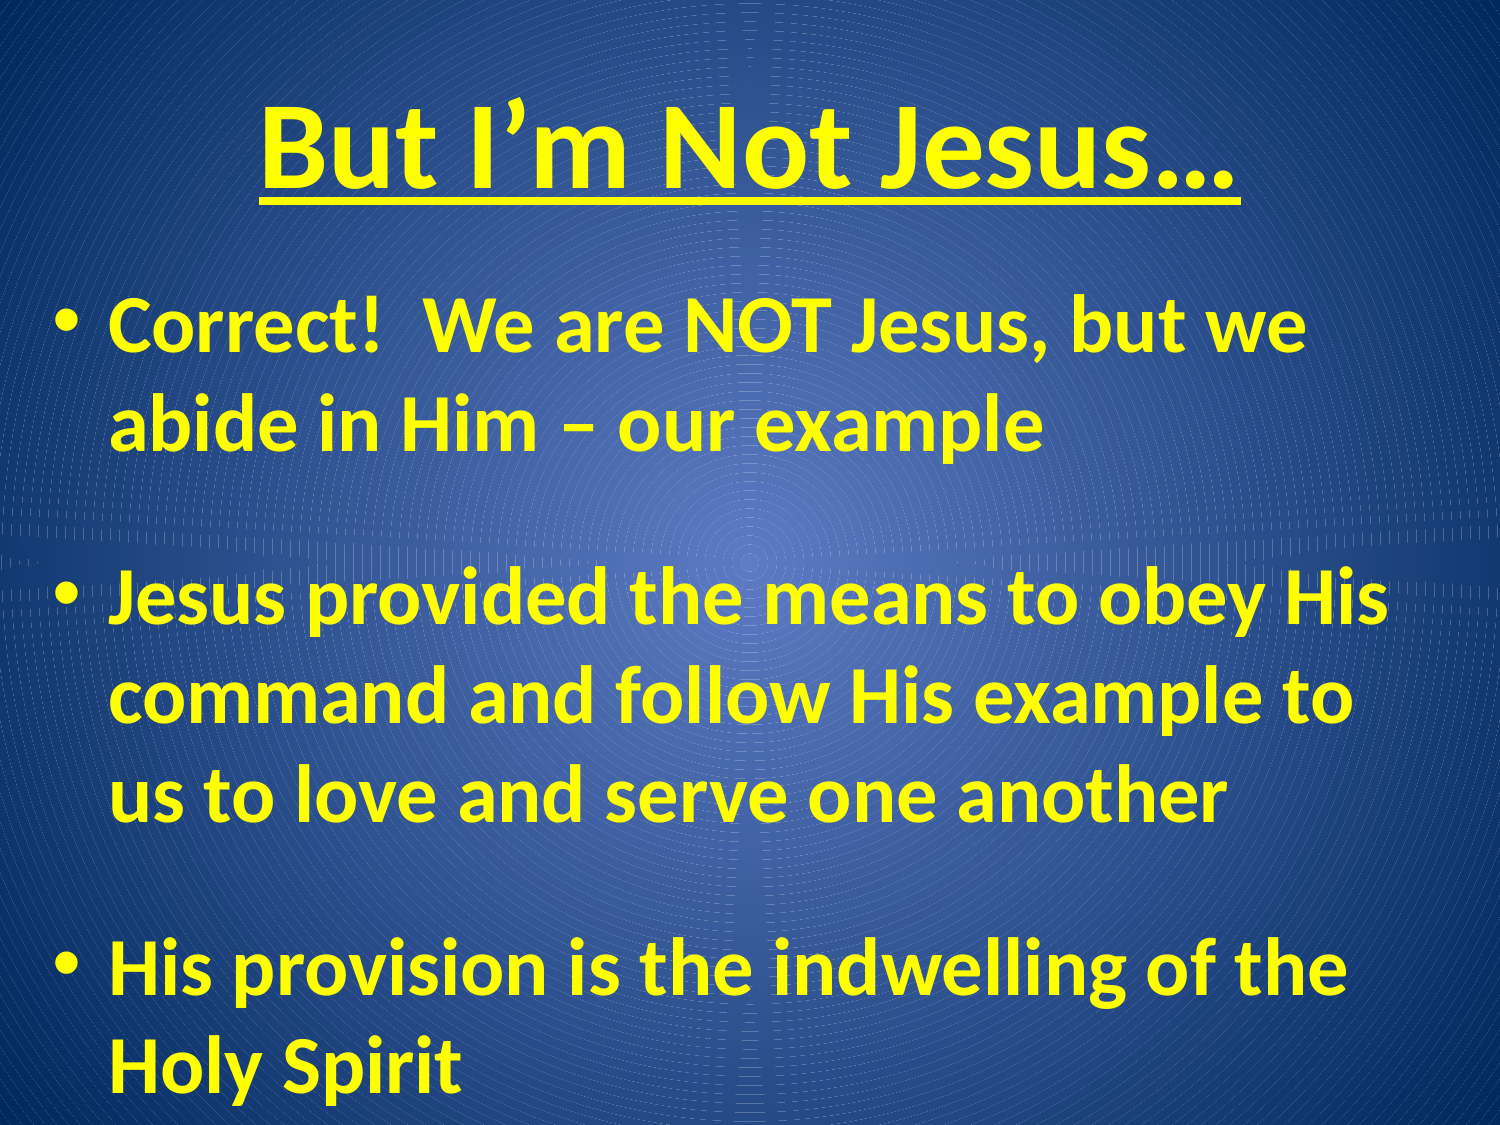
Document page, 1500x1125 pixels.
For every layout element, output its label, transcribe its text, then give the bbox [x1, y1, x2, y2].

title But I’m Not Jesus… [75, 45, 1425, 233]
list Correct! We are NOT Jesus, but we abide in Him – our example Jesus provided the means to obey His command and follow His example to us to love and serve one another His provision is the indwelling of the Holy Spirit [37, 262, 1463, 1125]
